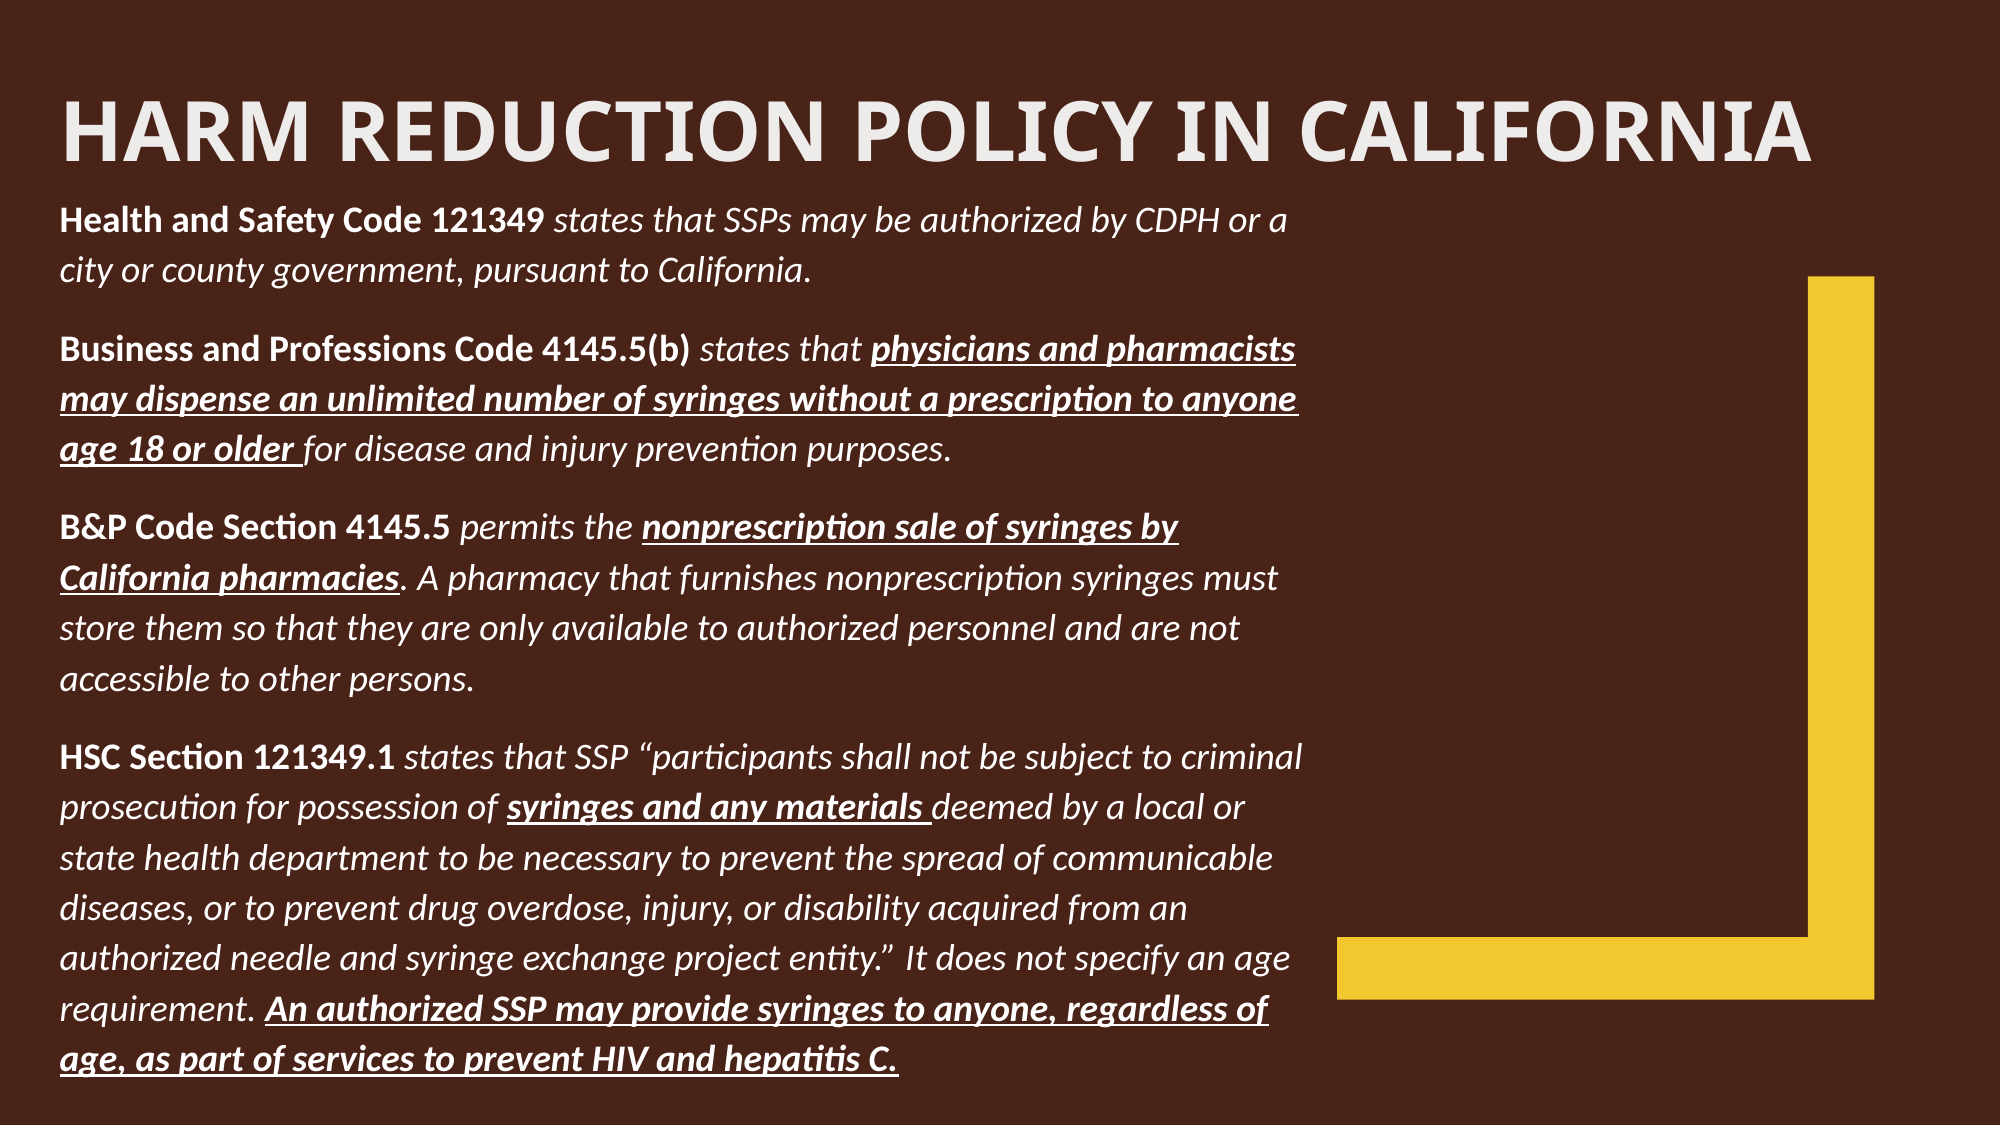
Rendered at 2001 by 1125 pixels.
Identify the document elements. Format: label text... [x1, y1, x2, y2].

list Health and Safety Code 121349 states that SSPs may be authorized by CDPH or a city or county government, pursuant to California. Business and Professions Code 4145.5(b) states that physicians and pharmacists may dispense an unlimited number of syringes without a prescription to anyone age 18 or older for disease and injury prevention purposes. B&P Code Section 4145.5 permits the nonprescription sale of syringes by California pharmacies. A pharmacy that furnishes nonprescription syringes must store them so that they are only available to authorized personnel and are not accessible to other persons. HSC Section 121349.1 states that SSP “participants shall not be subject to criminal prosecution for possession of syringes and any materials deemed by a local or state health department to be necessary to prevent the spread of communicable diseases, or to prevent drug overdose, injury, or disability acquired from an authorized needle and syringe exchange project entity.” It does not specify an age requirement. An authorized SSP may provide syringes to anyone, regardless of age, as part of services to prevent HIV and hepatitis C. [44, 182, 1333, 1087]
title Harm reduction policy in California [44, 38, 1848, 187]
